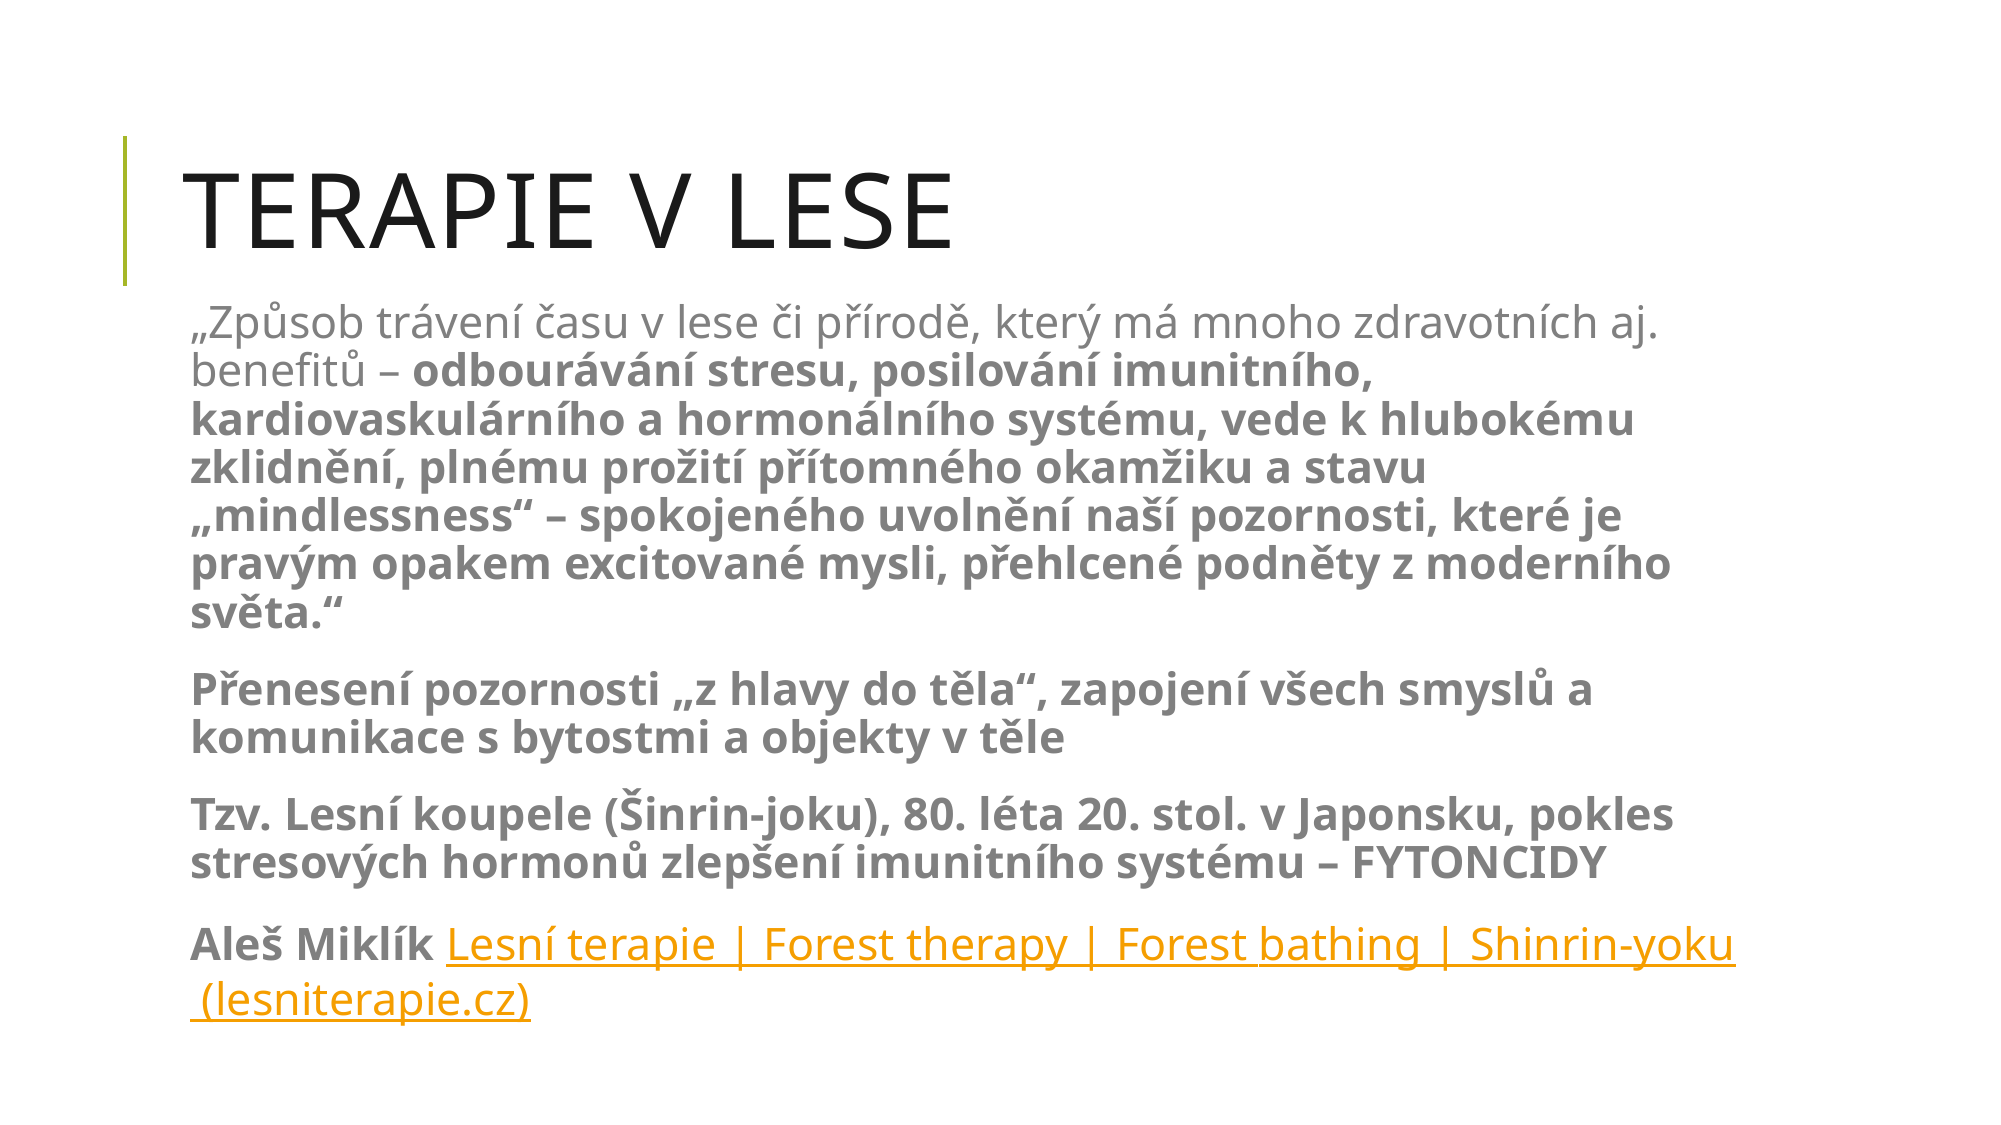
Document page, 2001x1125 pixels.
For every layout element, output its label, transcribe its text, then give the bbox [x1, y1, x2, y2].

title Terapie v lese [168, 96, 1763, 292]
list „Způsob trávení času v lese či přírodě, který má mnoho zdravotních aj. benefitů – odbourávání stresu, posilování imunitního, kardiovaskulárního a hormonálního systému, vede k hlubokému zklidnění, plnému prožití přítomného okamžiku a stavu „mindlessness“ – spokojeného uvolnění naší pozornosti, které je pravým opakem excitované mysli, přehlcené podněty z moderního světa.“ Přenesení pozornosti „z hlavy do těla“, zapojení všech smyslů a komunikace s bytostmi a objekty v těle Tzv. Lesní koupele (Šinrin-joku), 80. léta 20. stol. v Japonsku, pokles stresových hormonů zlepšení imunitního systému – FYTONCIDY Aleš Miklík Lesní terapie | Forest therapy | Forest bathing | Shinrin-yoku (lesniterapie.cz) [168, 292, 1763, 1035]
